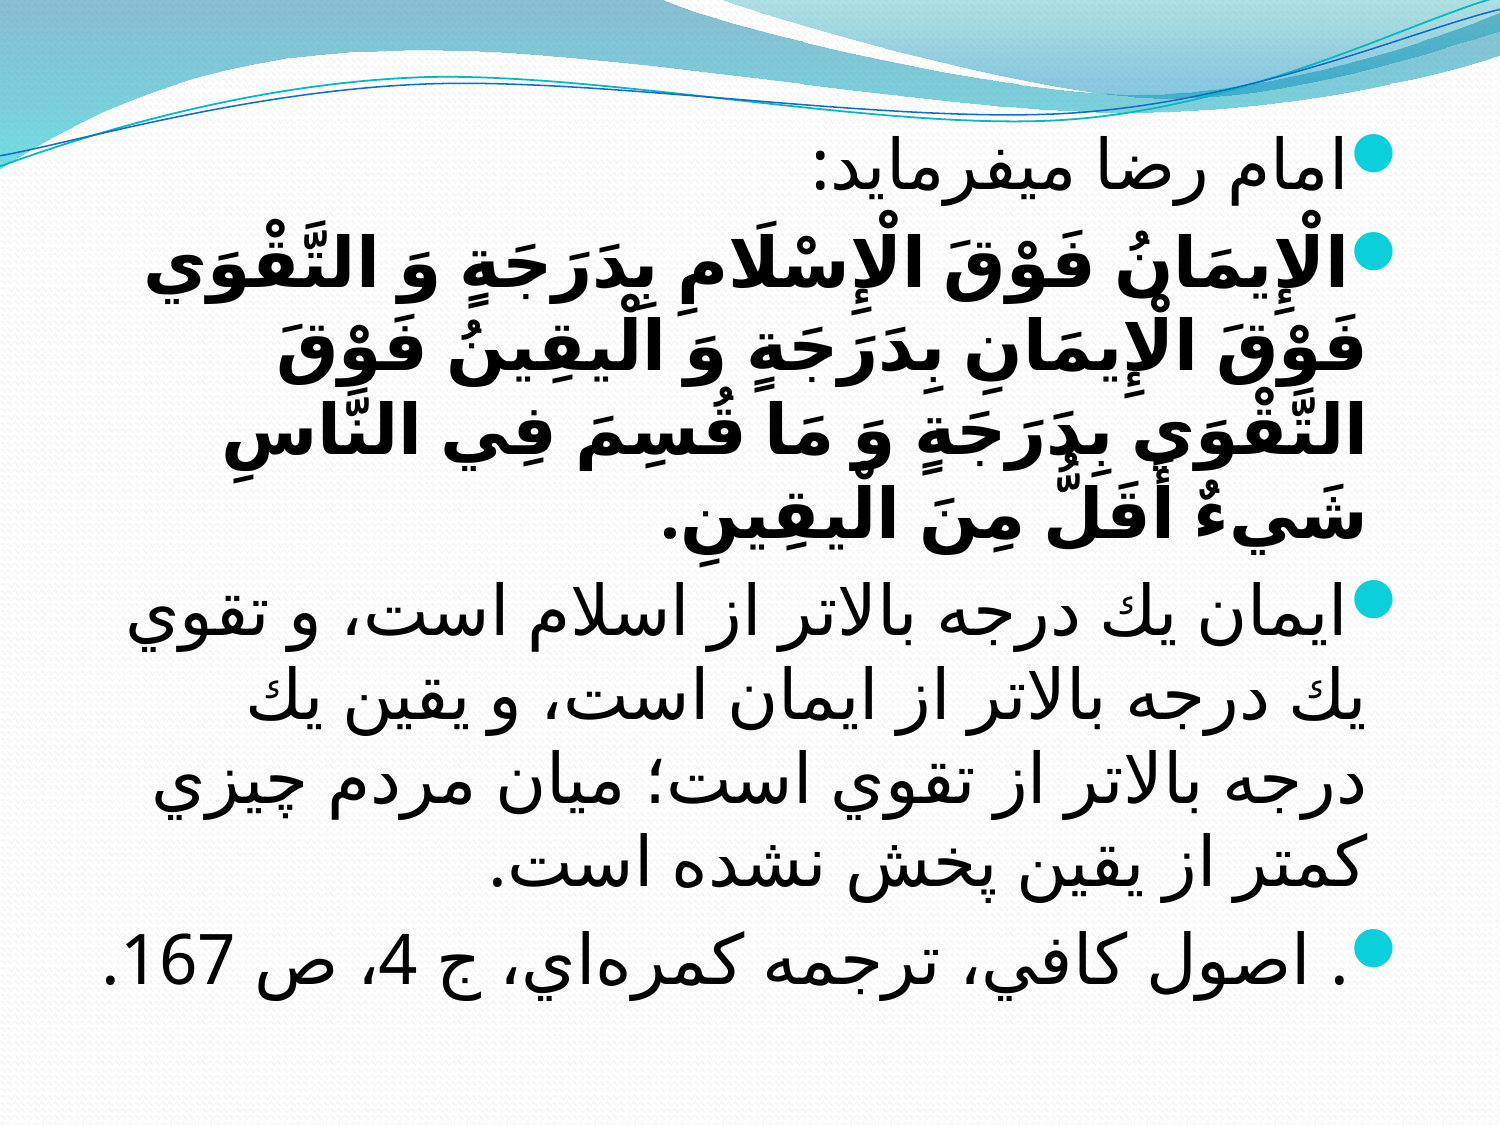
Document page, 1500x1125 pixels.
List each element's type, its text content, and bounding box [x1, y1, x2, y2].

list امام رضا مي‏فرمايد: الْإِيمَانُ فَوْقَ الْإِسْلَامِ بِدَرَجَةٍ وَ التَّقْوَي‏ فَوْقَ الْإِيمَانِ بِدَرَجَةٍ وَ الْيقِينُ فَوْقَ التَّقْوَي‏ بِدَرَجَةٍ وَ مَا قُسِمَ فِي النَّاسِ‏ شَي‏ءٌ أَقَلُّ مِنَ الْيقِينِ‏. ايمان يك درجه بالاتر از اسلام است، و تقوي‏ يك درجه‏ بالاتر از ايمان است، و يقين يك درجه بالاتر از تقوي‏ است؛ ميان مردم چيزي كمتر از يقين پخش نشده است. . اصول کافي، ترجمه کمره‌اي، ج 4، ص 167. [75, 112, 1425, 1038]
